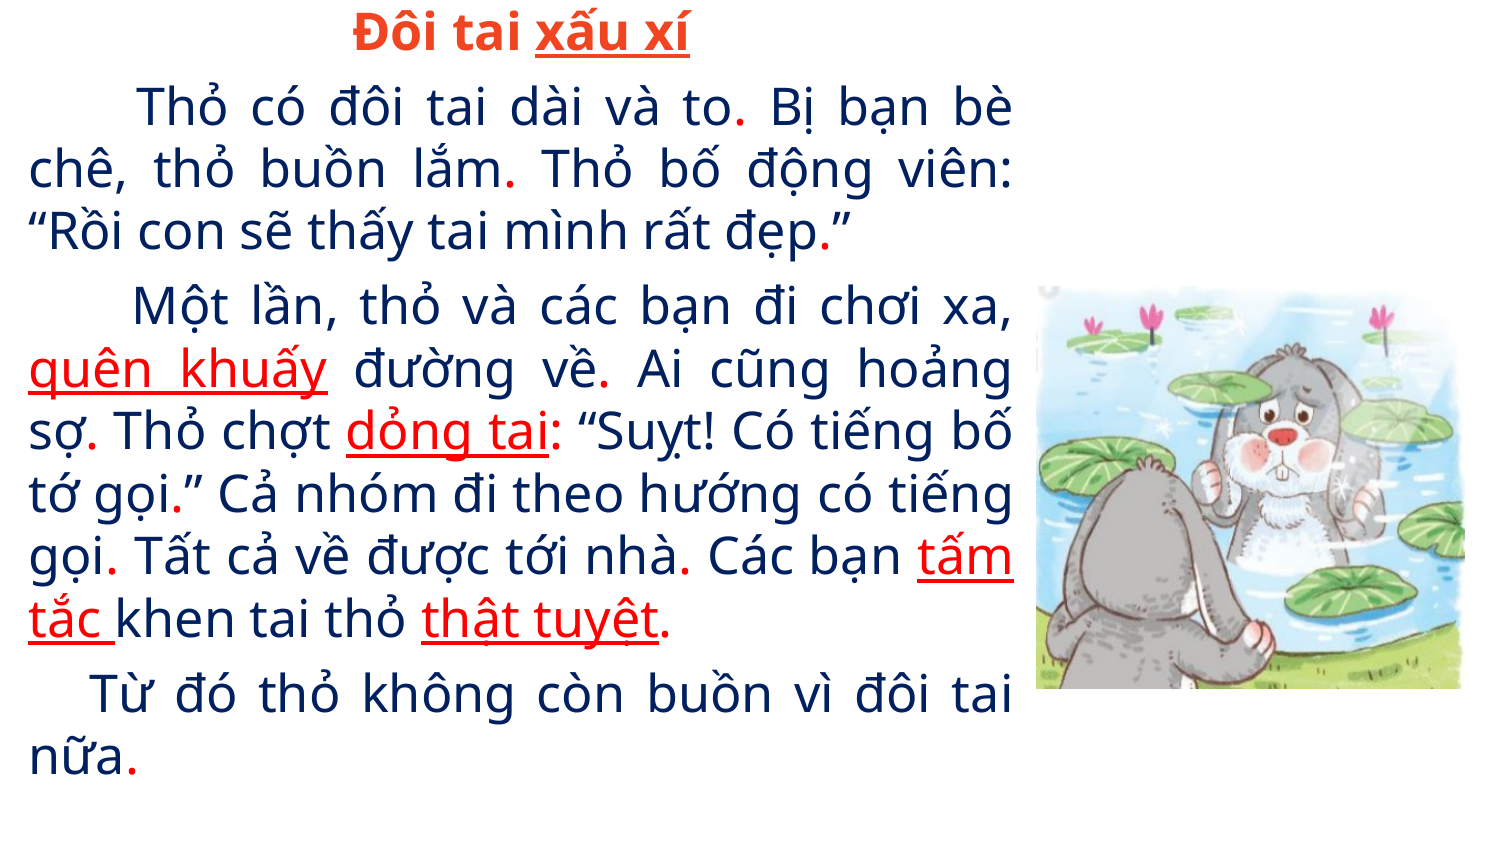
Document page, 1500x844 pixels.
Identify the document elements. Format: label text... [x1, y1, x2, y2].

picture [1036, 286, 1465, 689]
text_box Đôi tai xấu xí Thỏ có đôi tai dài và to. Bị bạn bè chê, thỏ buồn lắm. Thỏ bố động viên: “Rồi con sẽ thấy tai mình rất đẹp.” Một lần, thỏ và các bạn đi chơi xa, quên khuấy đường về. Ai cũng hoảng sợ. Thỏ chợt dỏng tai: “Suỵt! Có tiếng bố tớ gọi.” Cả nhóm đi theo hướng có tiếng gọi. Tất cả về được tới nhà. Các bạn tấm tắc khen tai thỏ thật tuyệt. Từ đó thỏ không còn buồn vì đôi tai nữa. [0, 0, 1073, 837]
